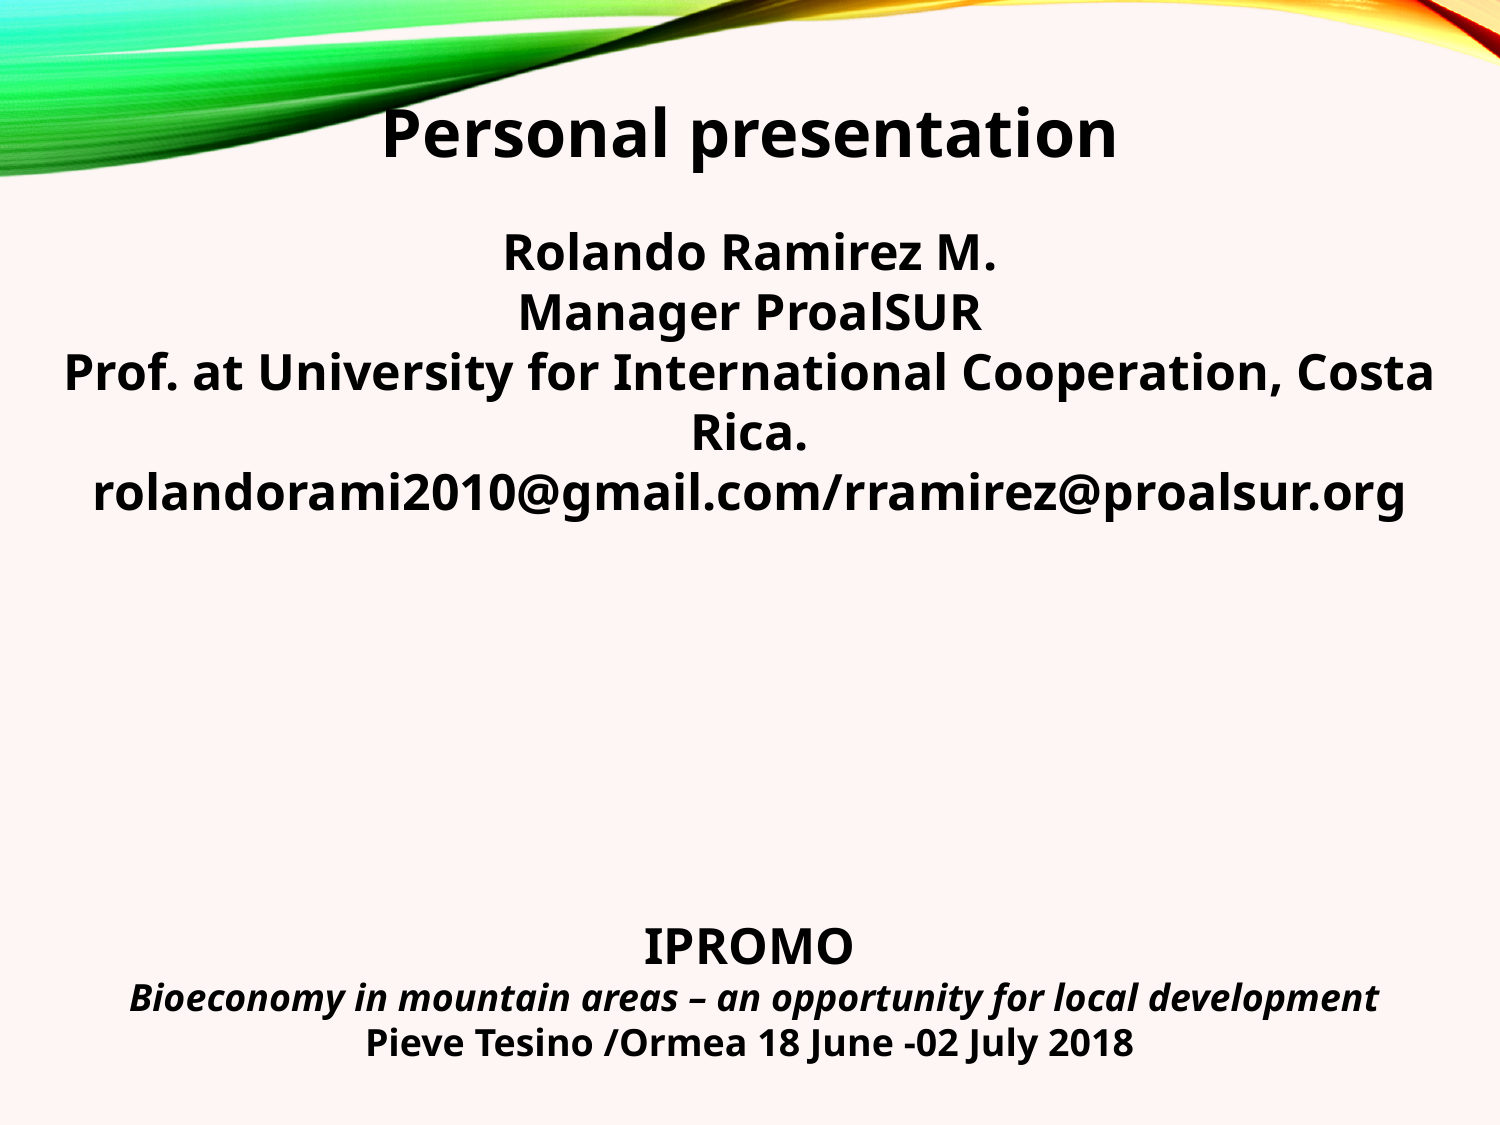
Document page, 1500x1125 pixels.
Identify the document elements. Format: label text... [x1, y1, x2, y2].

text_box IPROMO Bioeconomy in mountain areas – an opportunity for local development Pieve Tesino /Ormea 18 June -02 July 2018 [0, 907, 1500, 1072]
text_box Personal presentation Rolando Ramirez M. Manager ProalSUR Prof. at University for International Cooperation, Costa Rica. rolandorami2010@gmail.com/rramirez@proalsur.org [0, 83, 1500, 528]
picture [0, 0, 1500, 83]
